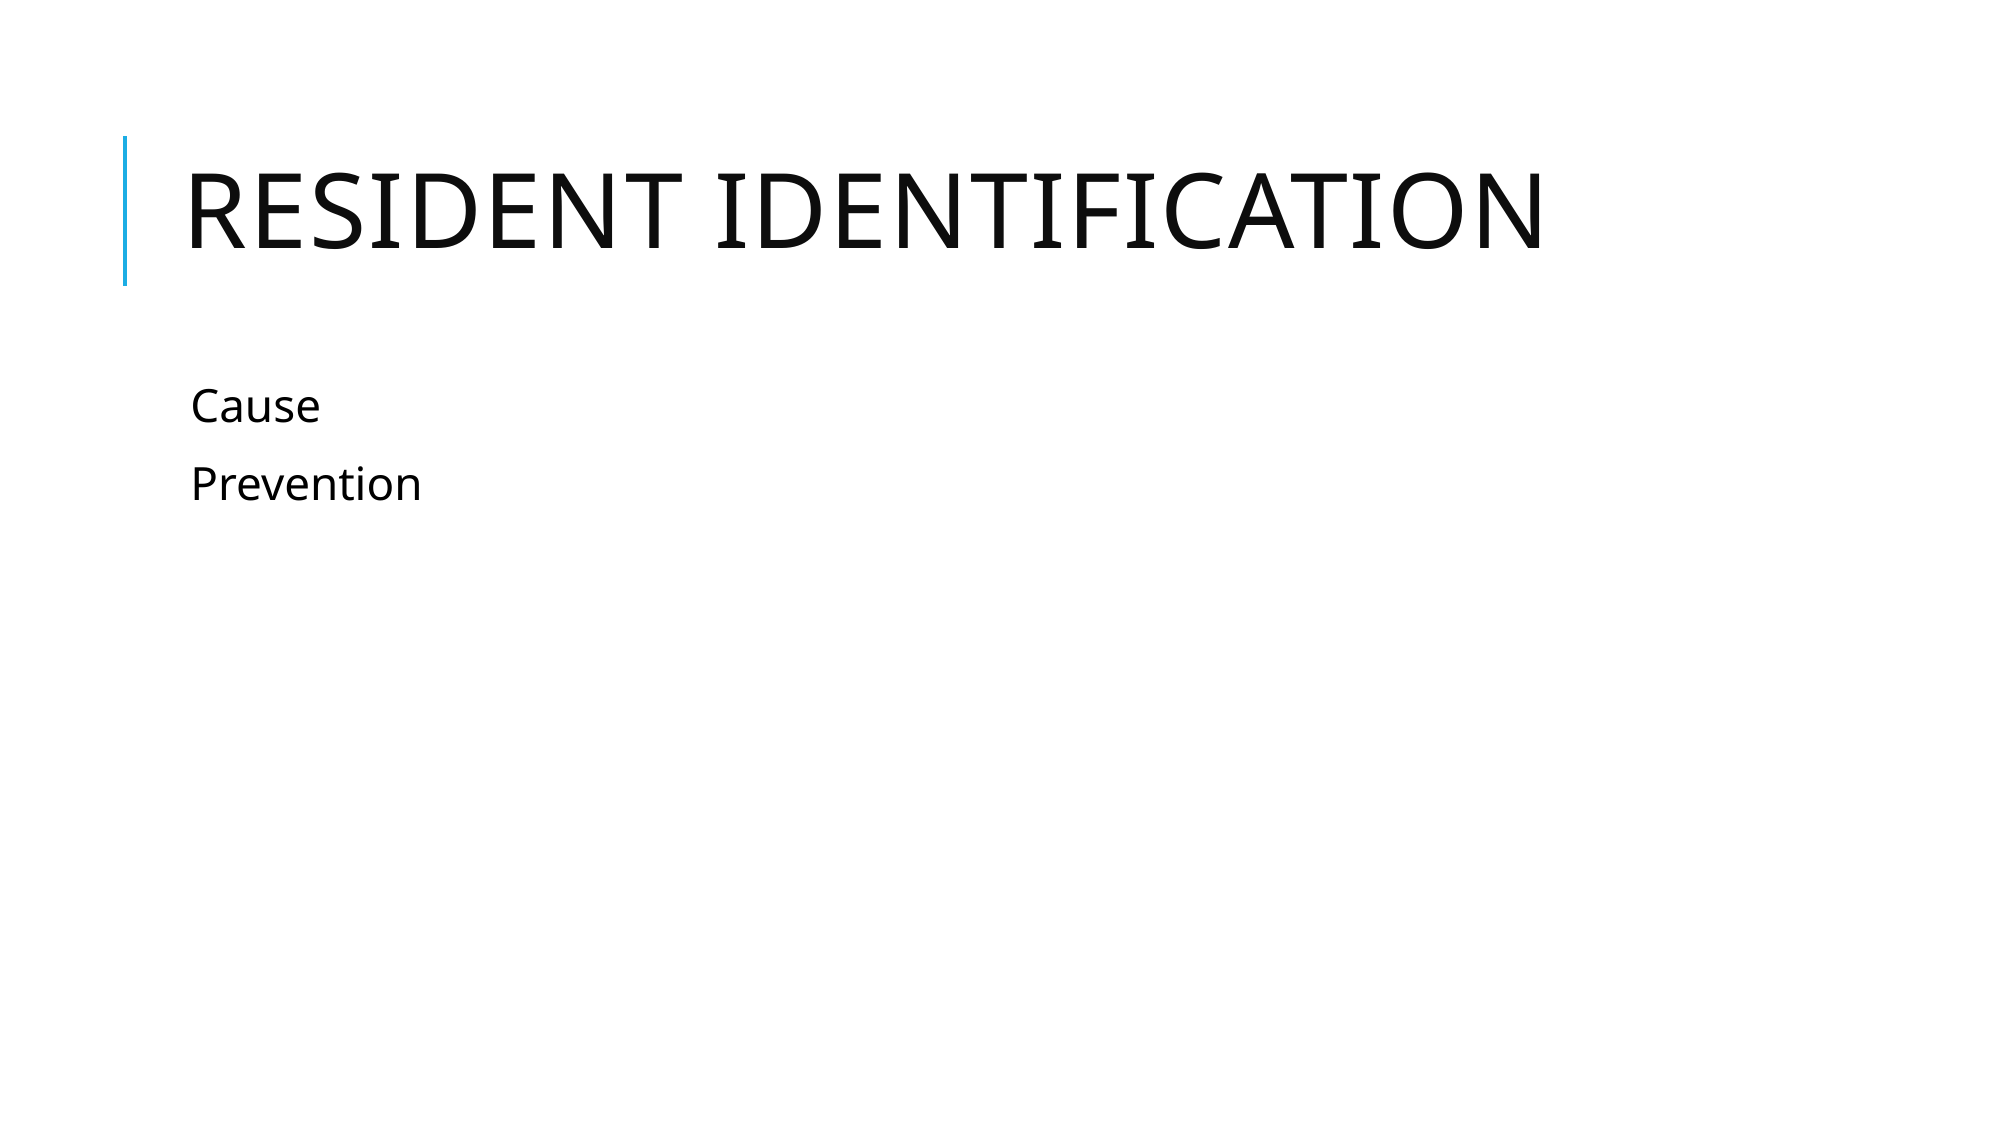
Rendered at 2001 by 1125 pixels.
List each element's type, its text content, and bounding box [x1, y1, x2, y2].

title Resident Identification [168, 96, 1763, 342]
list Cause Prevention [168, 375, 948, 1035]
